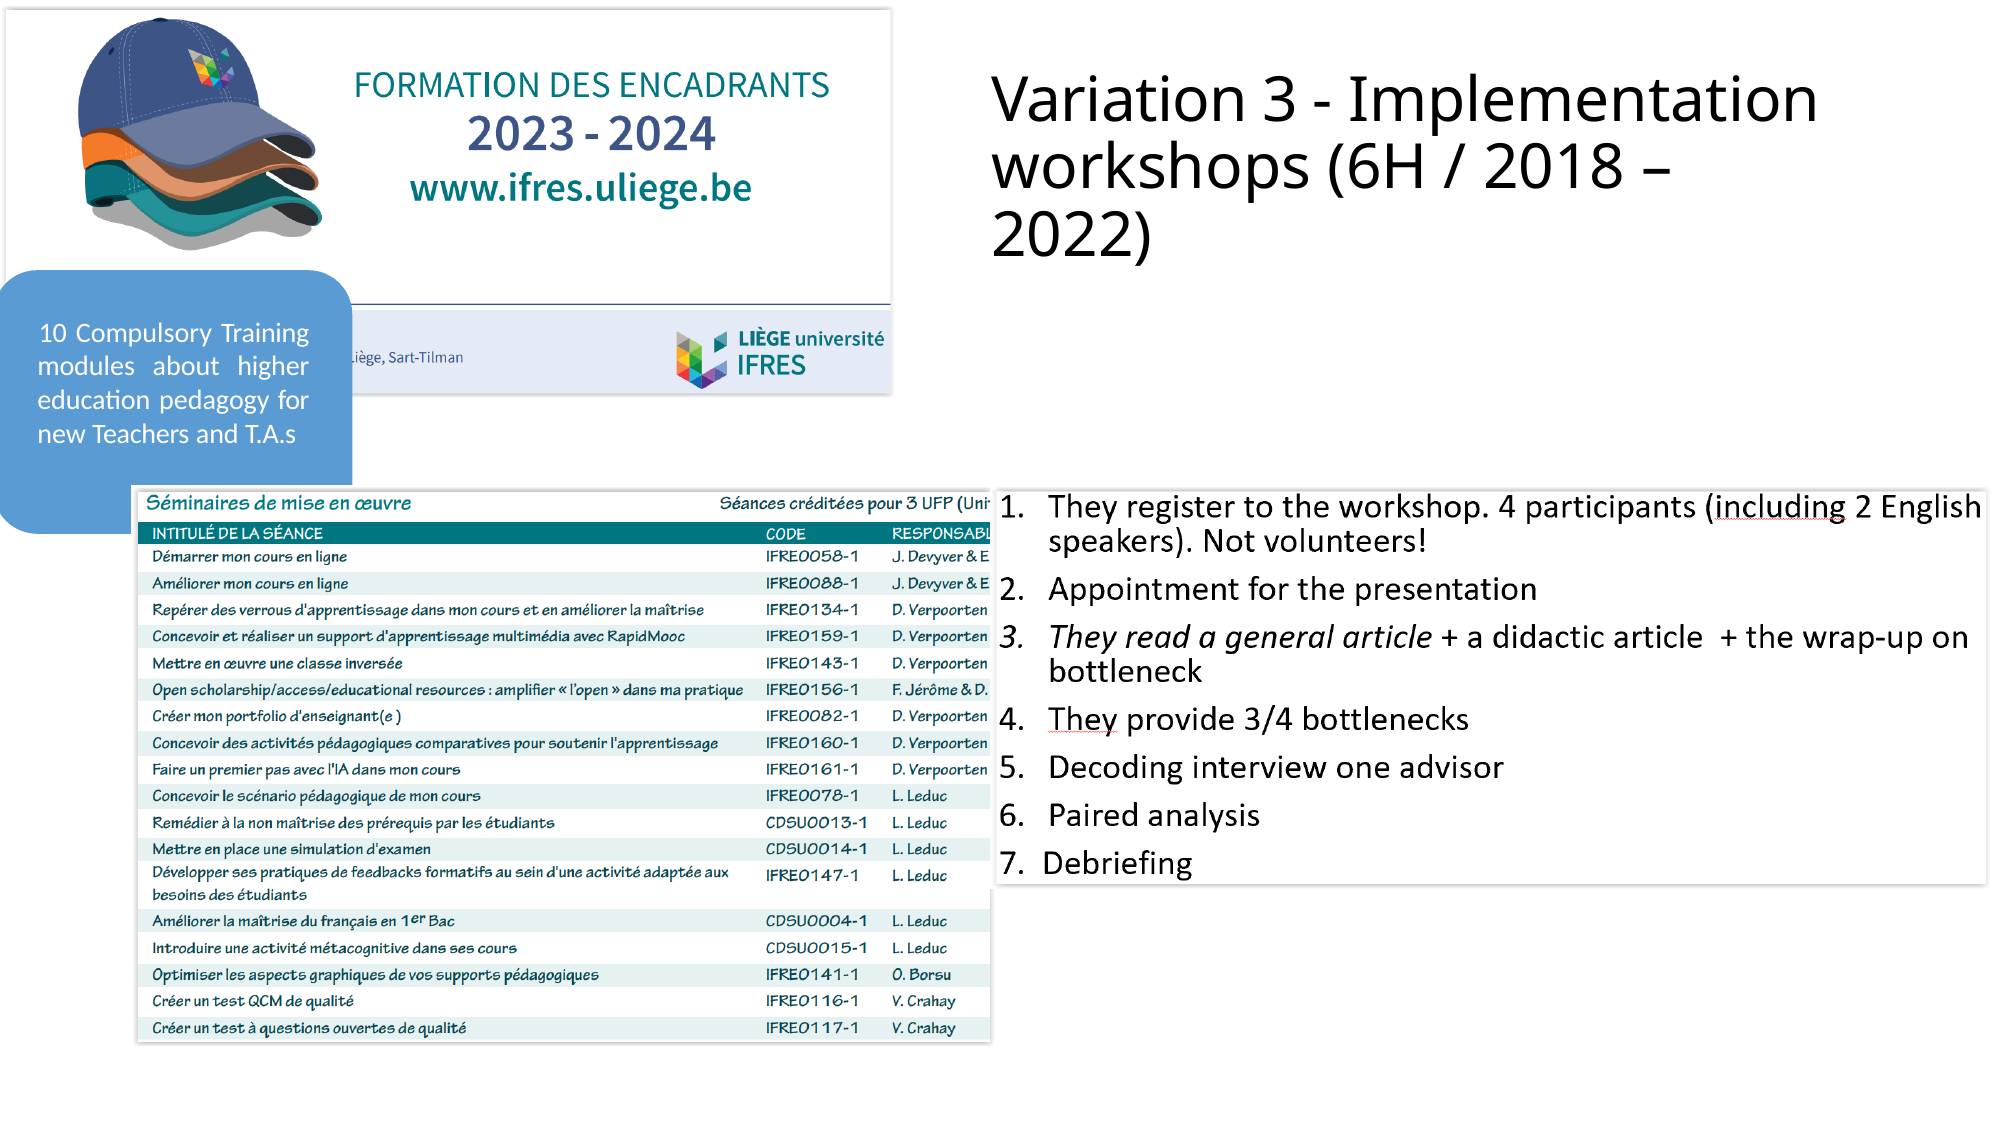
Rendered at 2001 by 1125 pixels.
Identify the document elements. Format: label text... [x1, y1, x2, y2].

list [0, 4, 895, 398]
title Variation 3 - Implementation workshops (6H / 2018 – 2022) [976, 59, 1863, 278]
text_box 10 Compulsory Training modules about higher education pedagogy for new Teachers and T.A.s [35, 398, 310, 449]
picture [131, 485, 1991, 1047]
text_box [0, 398, 353, 534]
